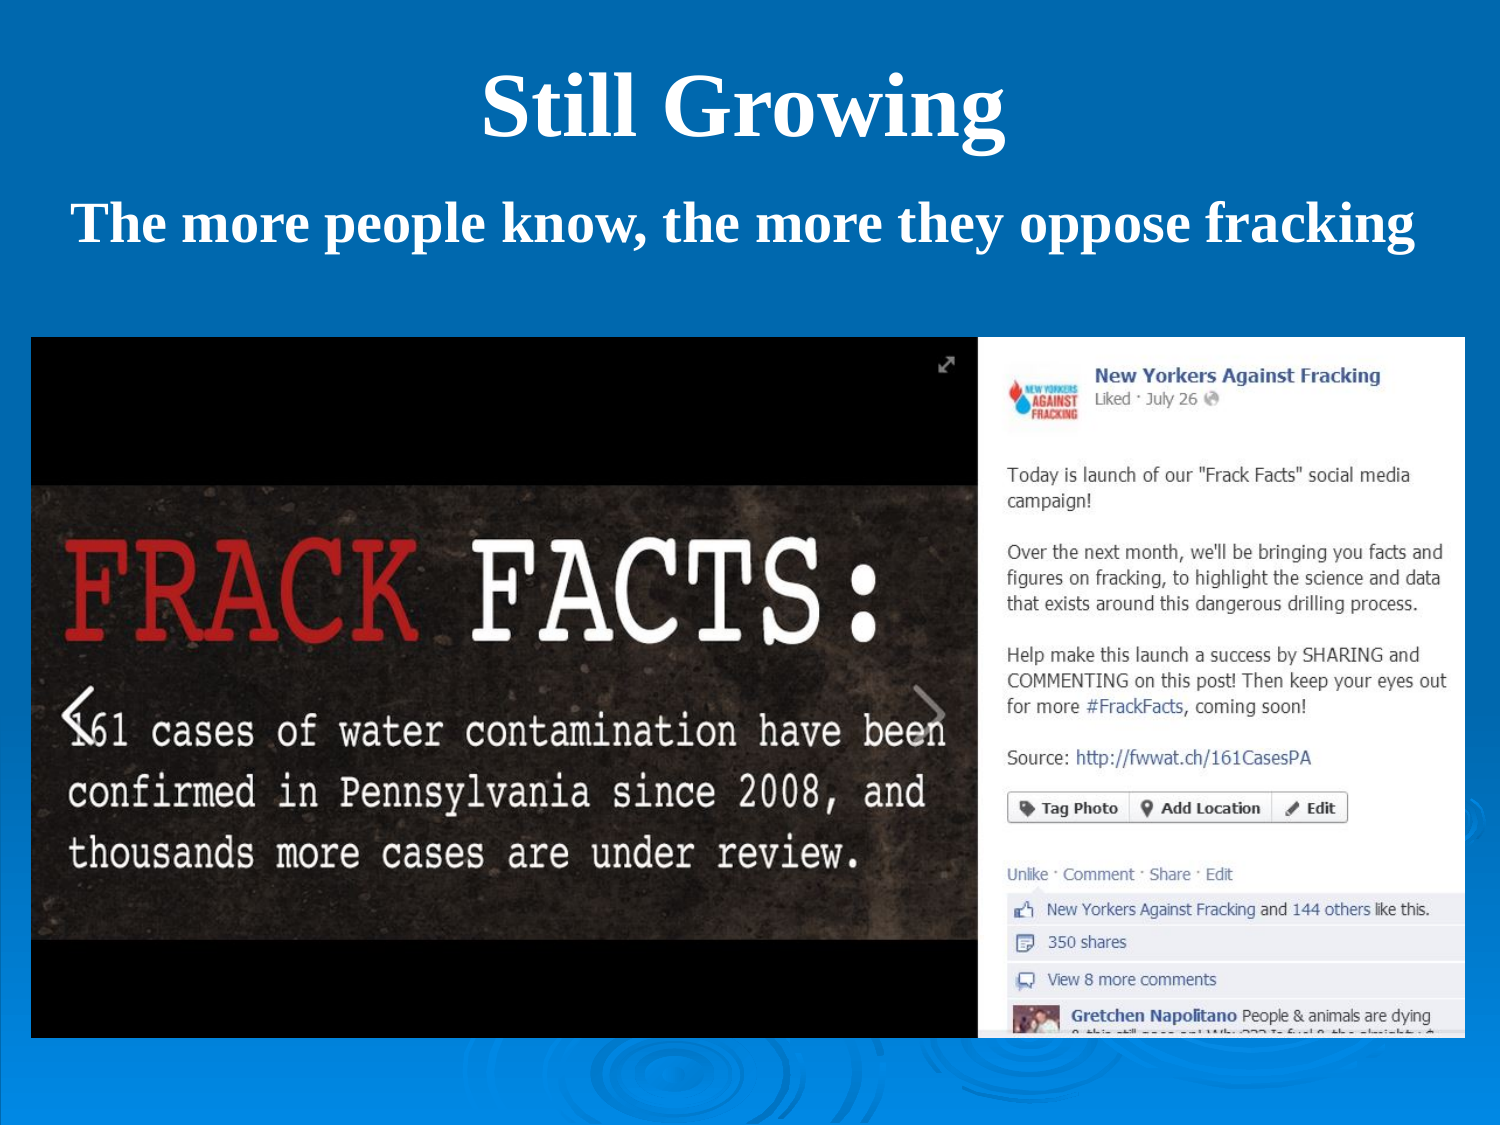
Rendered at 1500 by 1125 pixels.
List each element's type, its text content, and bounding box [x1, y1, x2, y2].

picture [31, 337, 1465, 1038]
text_box The more people know, the more they oppose fracking [37, 176, 1450, 262]
text_box Still Growing [37, 37, 1450, 163]
